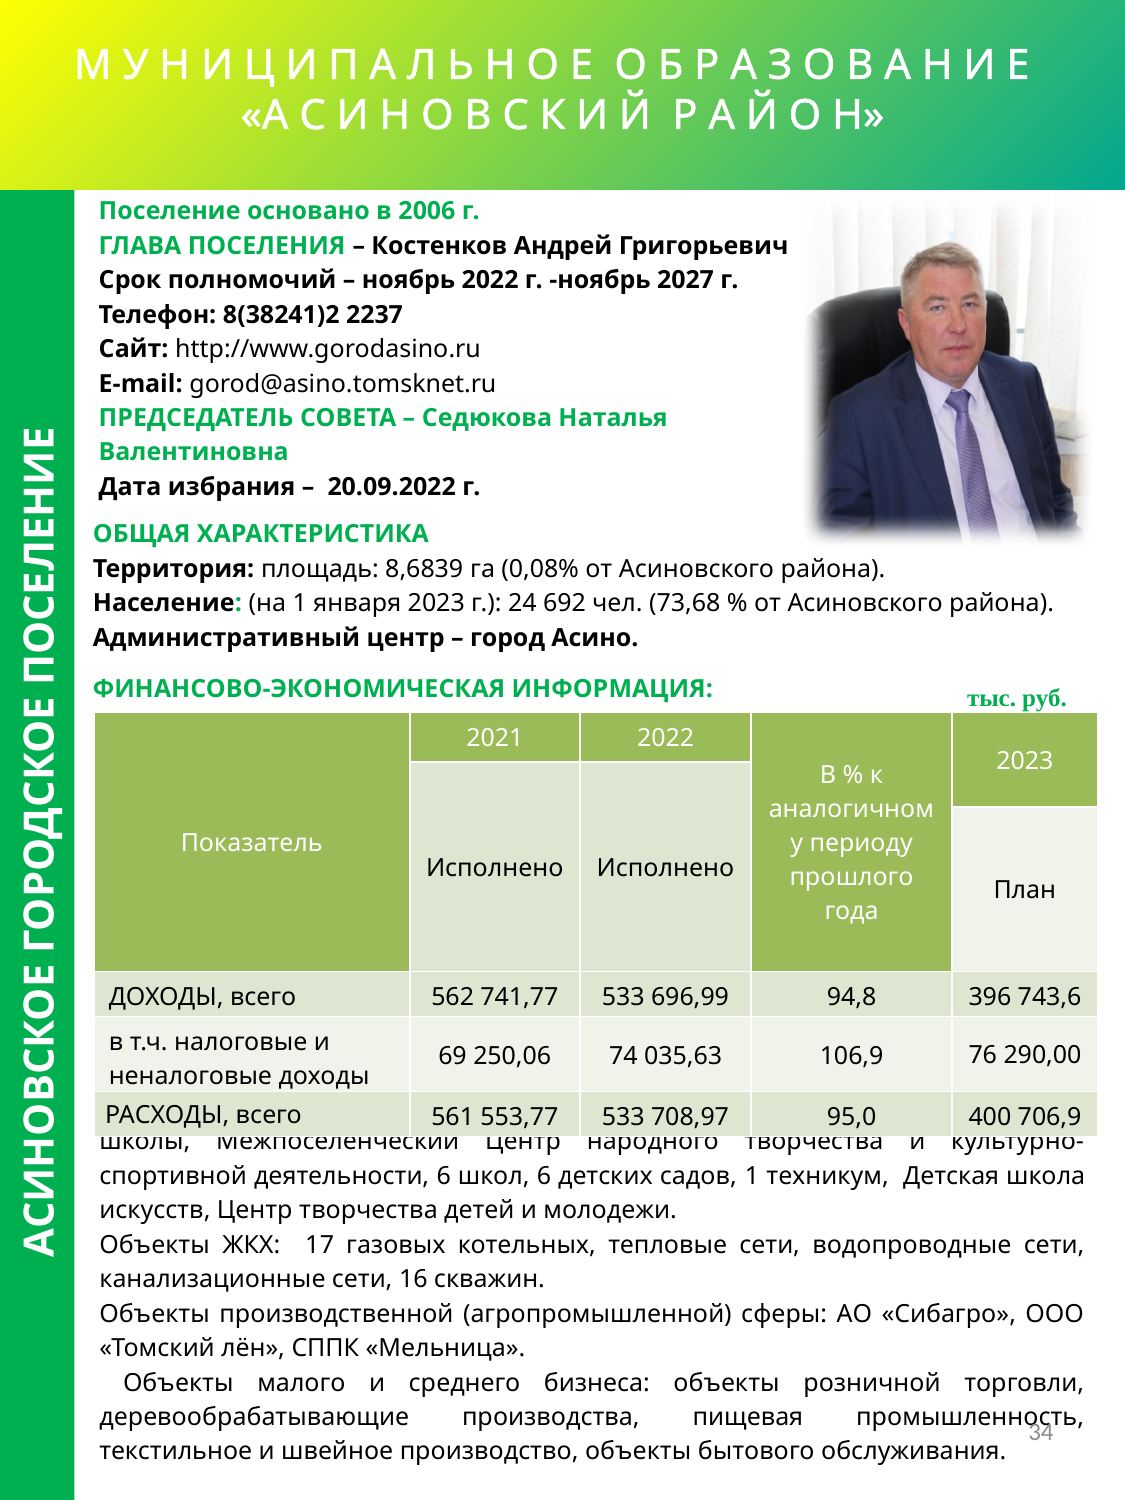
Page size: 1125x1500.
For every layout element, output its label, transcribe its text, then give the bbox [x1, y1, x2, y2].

text_box тыс. руб. [952, 669, 1106, 719]
table_cell 400 706,9 [953, 1092, 1097, 1136]
table_cell 76 290,00 [953, 1017, 1097, 1091]
table_cell 562 741,77 [411, 972, 579, 1016]
text_box Поселение основано в 2006 г. ГЛАВА ПОСЕЛЕНИЯ – Костенков Андрей Григорьевич Срок полномочий – ноябрь 2022 г. -ноябрь 2027 г. Телефон: 8(38241)2 2237 Сайт: http://www.gorodasino.ru E-mail: gorod@asino.tomsknet.ru ПРЕДСЕДАТЕЛЬ СОВЕТА – Седюкова Наталья Валентиновна Дата избрания – 20.09.2022 г. [83, 183, 1102, 508]
table_cell в т.ч. налоговые и неналоговые доходы [95, 1017, 409, 1091]
text_box АСИНОВСКОЕ ГОРОДСКОЕ ПОСЕЛЕНИЕ [0, 190, 75, 1500]
table_cell План [953, 808, 1097, 971]
table_header 2023 [953, 713, 1097, 806]
table_cell 106,9 [752, 1017, 951, 1091]
table_header В % к аналогичному периоду прошлого года [752, 713, 951, 971]
table_cell 94,8 [752, 972, 951, 1016]
table_cell 533 708,97 [581, 1092, 750, 1136]
slide_number 34 [806, 1390, 1069, 1471]
table_cell Исполнено [581, 763, 750, 971]
table_header 2022 [581, 713, 750, 761]
title М У Н И Ц И П А Л Ь Н О Е О Б Р А З О В А Н И Е «А С И Н О В С К И Й Р А Й О Н» [0, 0, 1125, 190]
table_cell 396 743,6 [953, 972, 1097, 1016]
table_cell 533 696,99 [581, 972, 750, 1016]
table_header 2021 [411, 713, 579, 761]
table_cell 69 250,06 [411, 1017, 579, 1091]
table_header Показатель [95, 713, 409, 971]
text_box ОБЩАЯ ХАРАКТЕРИСТИКА Территория: площадь: 8,6839 га (0,08% от Асиновского района). Население: (на 1 января 2023 г.): 24 692 чел. (73,68 % от Асиновского района). Административный центр – город Асино. ФИНАНСОВО-ЭКОНОМИЧЕСКАЯ ИНФОРМАЦИЯ: [78, 505, 1079, 745]
table_cell Исполнено [411, 763, 579, 971]
table_cell РАСХОДЫ, всего [95, 1092, 409, 1136]
table_cell 74 035,63 [581, 1017, 750, 1091]
table_cell ДОХОДЫ, всего [95, 972, 409, 1016]
table_cell 561 553,77 [411, 1092, 579, 1136]
picture [800, 191, 1095, 549]
table_cell 95,0 [752, 1092, 951, 1136]
text_box ИНФРАСТРУКТУРА ПОСЕЛЕНИЯ Объекты социальной сферы: МБУЗ «Асиновская центральная районная больница», ДК «Восток», бассейн «Дельфин», 2 детско-юношеские спортивные школы, Межпоселенческий Центр народного творчества и культурно-спортивной деятельности, 6 школ, 6 детских садов, 1 техникум, Детская школа искусств, Центр творчества детей и молодежи. Объекты ЖКХ: 17 газовых котельных, тепловые сети, водопроводные сети, канализационные сети, 16 скважин. Объекты производственной (агропромышленной) сферы: АО «Сибагро», ООО «Томский лён», СППК «Мельница». Объекты малого и среднего бизнеса: объекты розничной торговли, деревообрабатывающие производства, пищевая промышленность, текстильное и швейное производство, объекты бытового обслуживания. [84, 1009, 1101, 1473]
